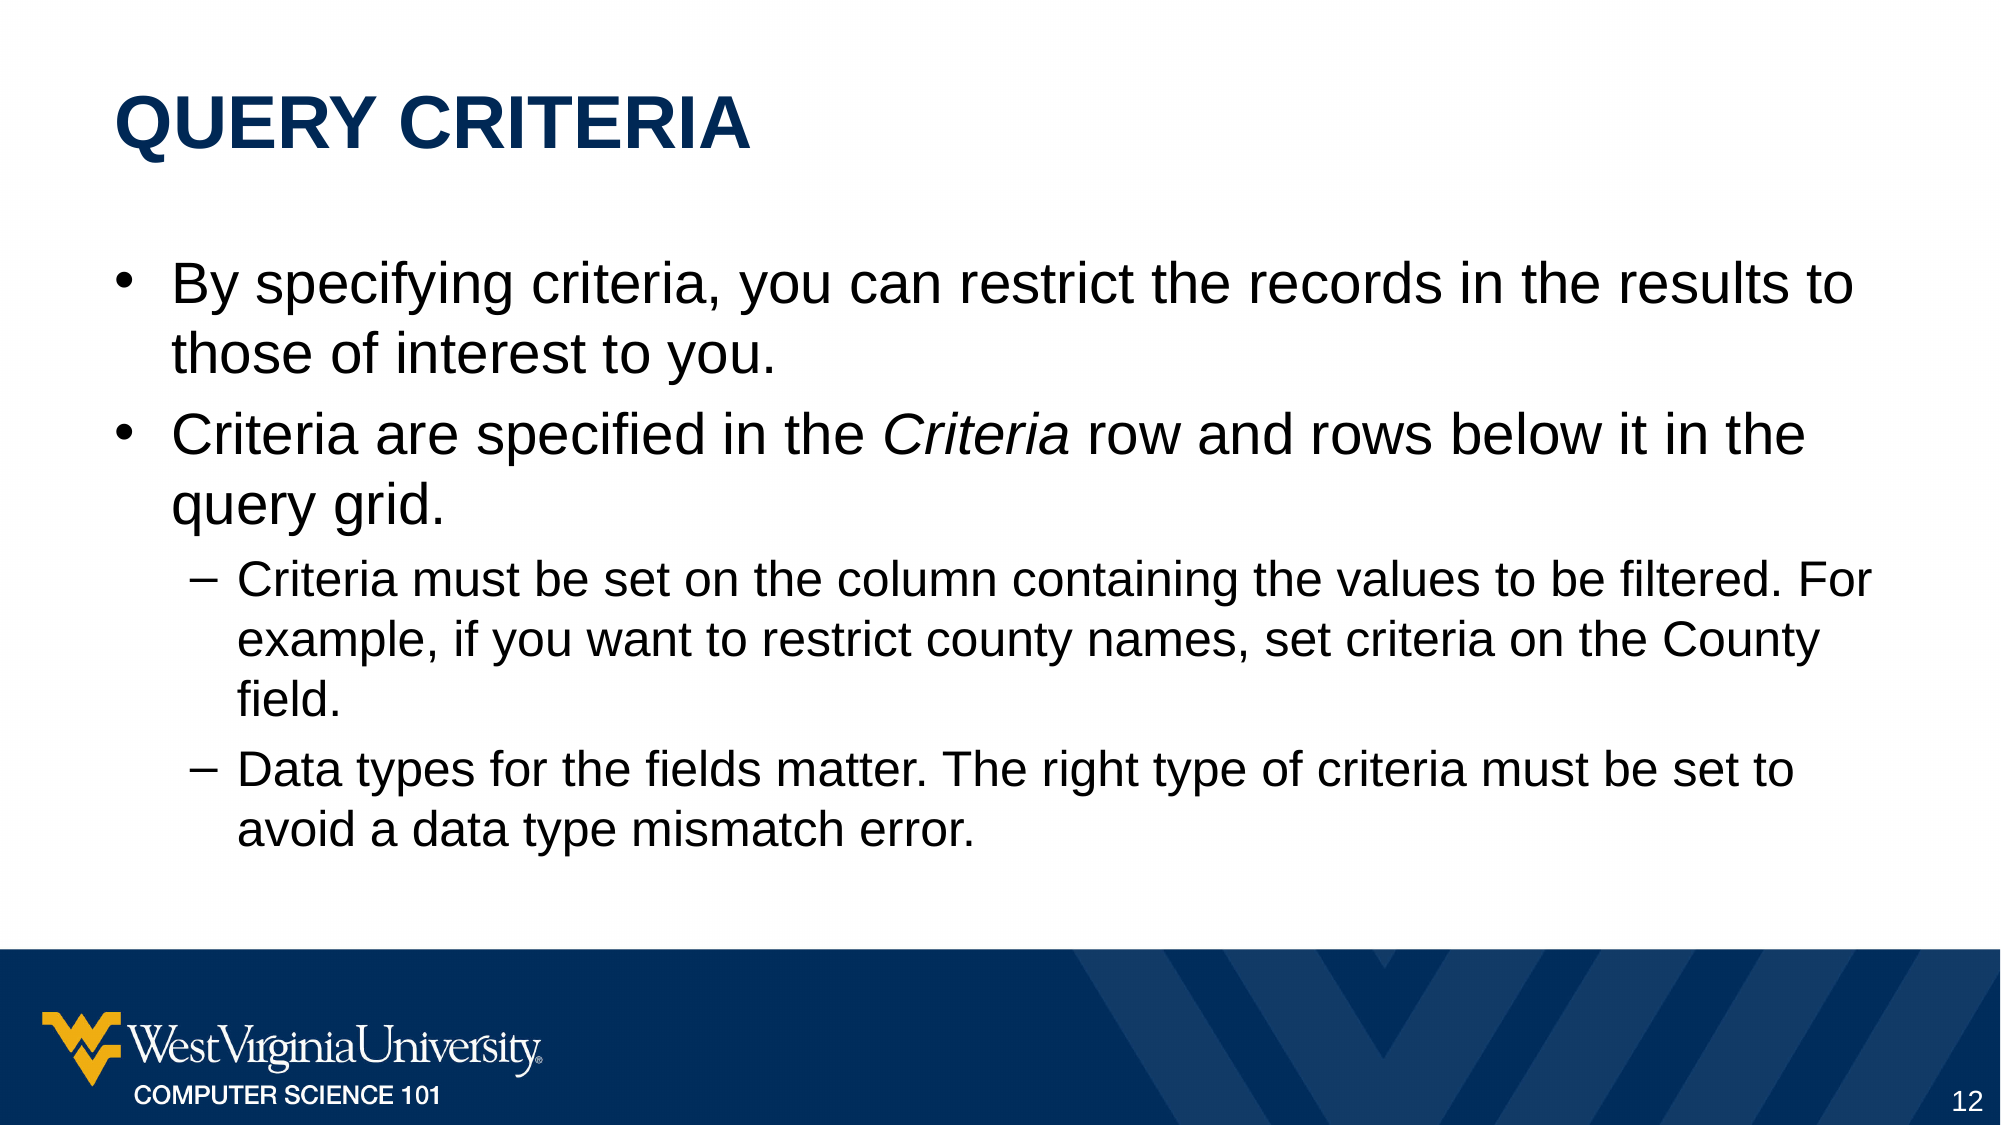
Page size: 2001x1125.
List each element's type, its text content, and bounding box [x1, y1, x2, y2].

picture [0, 0, 2001, 1125]
title Query Criteria [99, 24, 1900, 213]
list By specifying criteria, you can restrict the records in the results to those of interest to you. Criteria are specified in the Criteria row and rows below it in the query grid. Criteria must be set on the column containing the values to be filtered. For example, if you want to restrict county names, set criteria on the County field. Data types for the fields matter. The right type of criteria must be set to avoid a data type mismatch error. [99, 237, 1900, 938]
slide_number 12 [1532, 1074, 1999, 1125]
